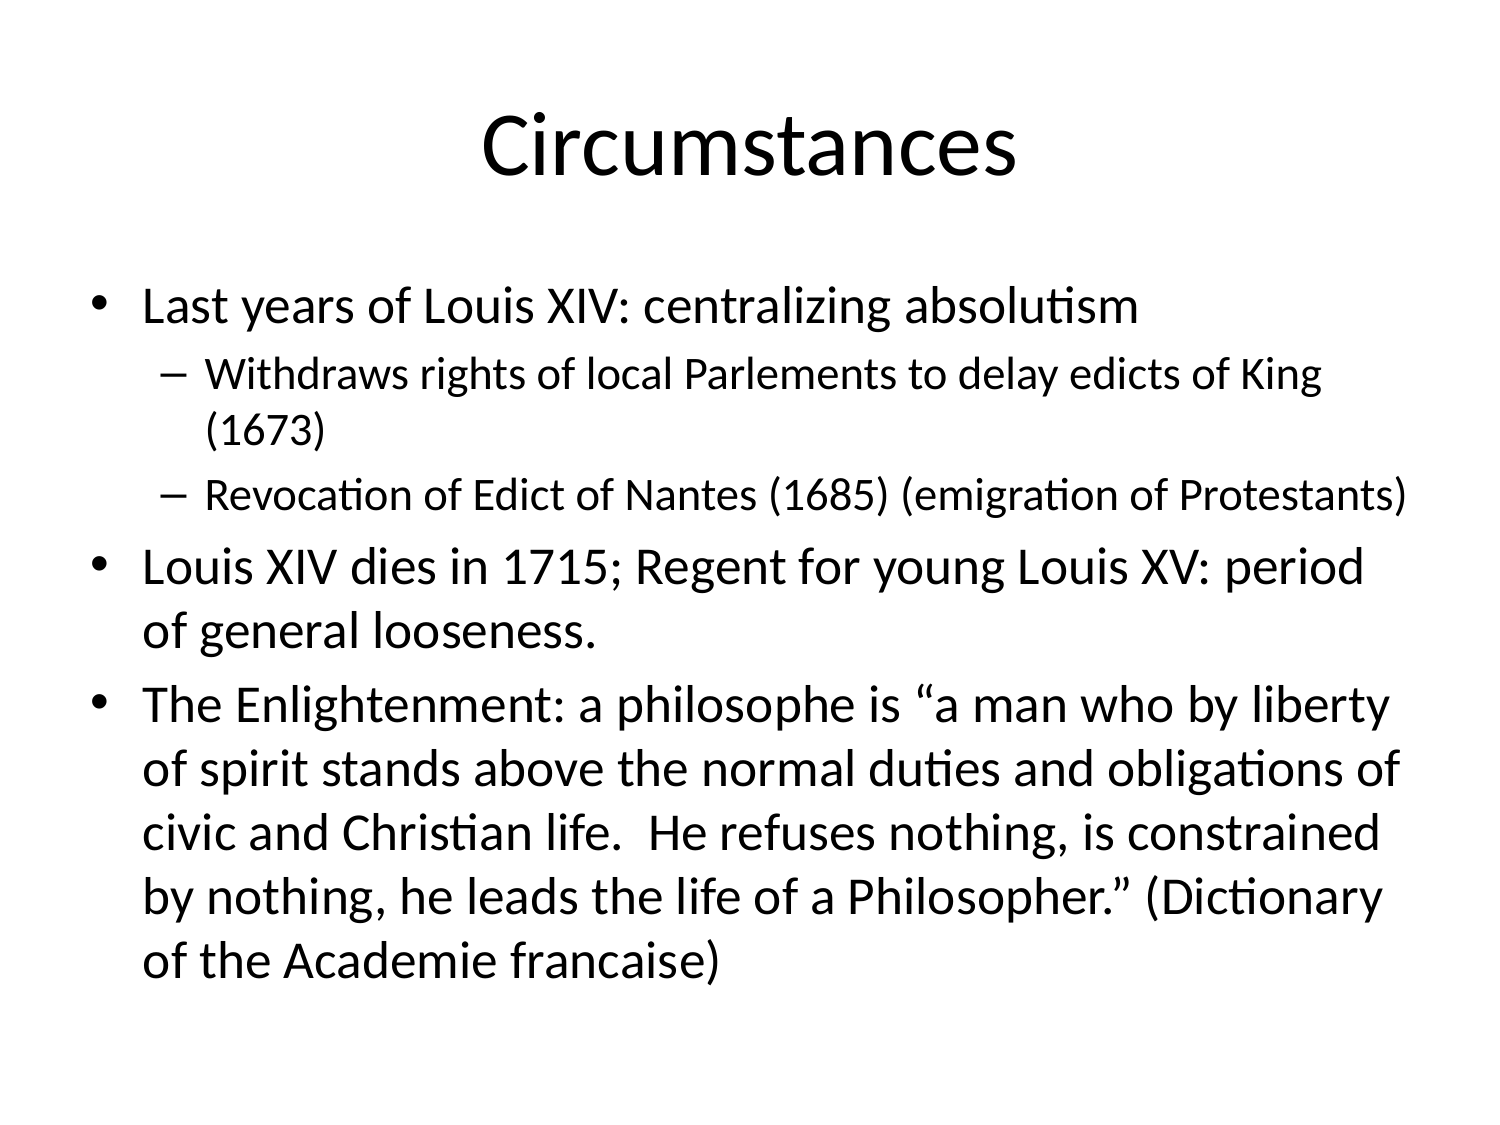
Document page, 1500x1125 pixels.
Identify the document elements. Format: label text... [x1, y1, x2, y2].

list Last years of Louis XIV: centralizing absolutism Withdraws rights of local Parlements to delay edicts of King (1673) Revocation of Edict of Nantes (1685) (emigration of Protestants) Louis XIV dies in 1715; Regent for young Louis XV: period of general looseness. The Enlightenment: a philosophe is “a man who by liberty of spirit stands above the normal duties and obligations of civic and Christian life. He refuses nothing, is constrained by nothing, he leads the life of a Philosopher.” (Dictionary of the Academie francaise) [75, 262, 1425, 1005]
title Circumstances [75, 45, 1425, 233]
